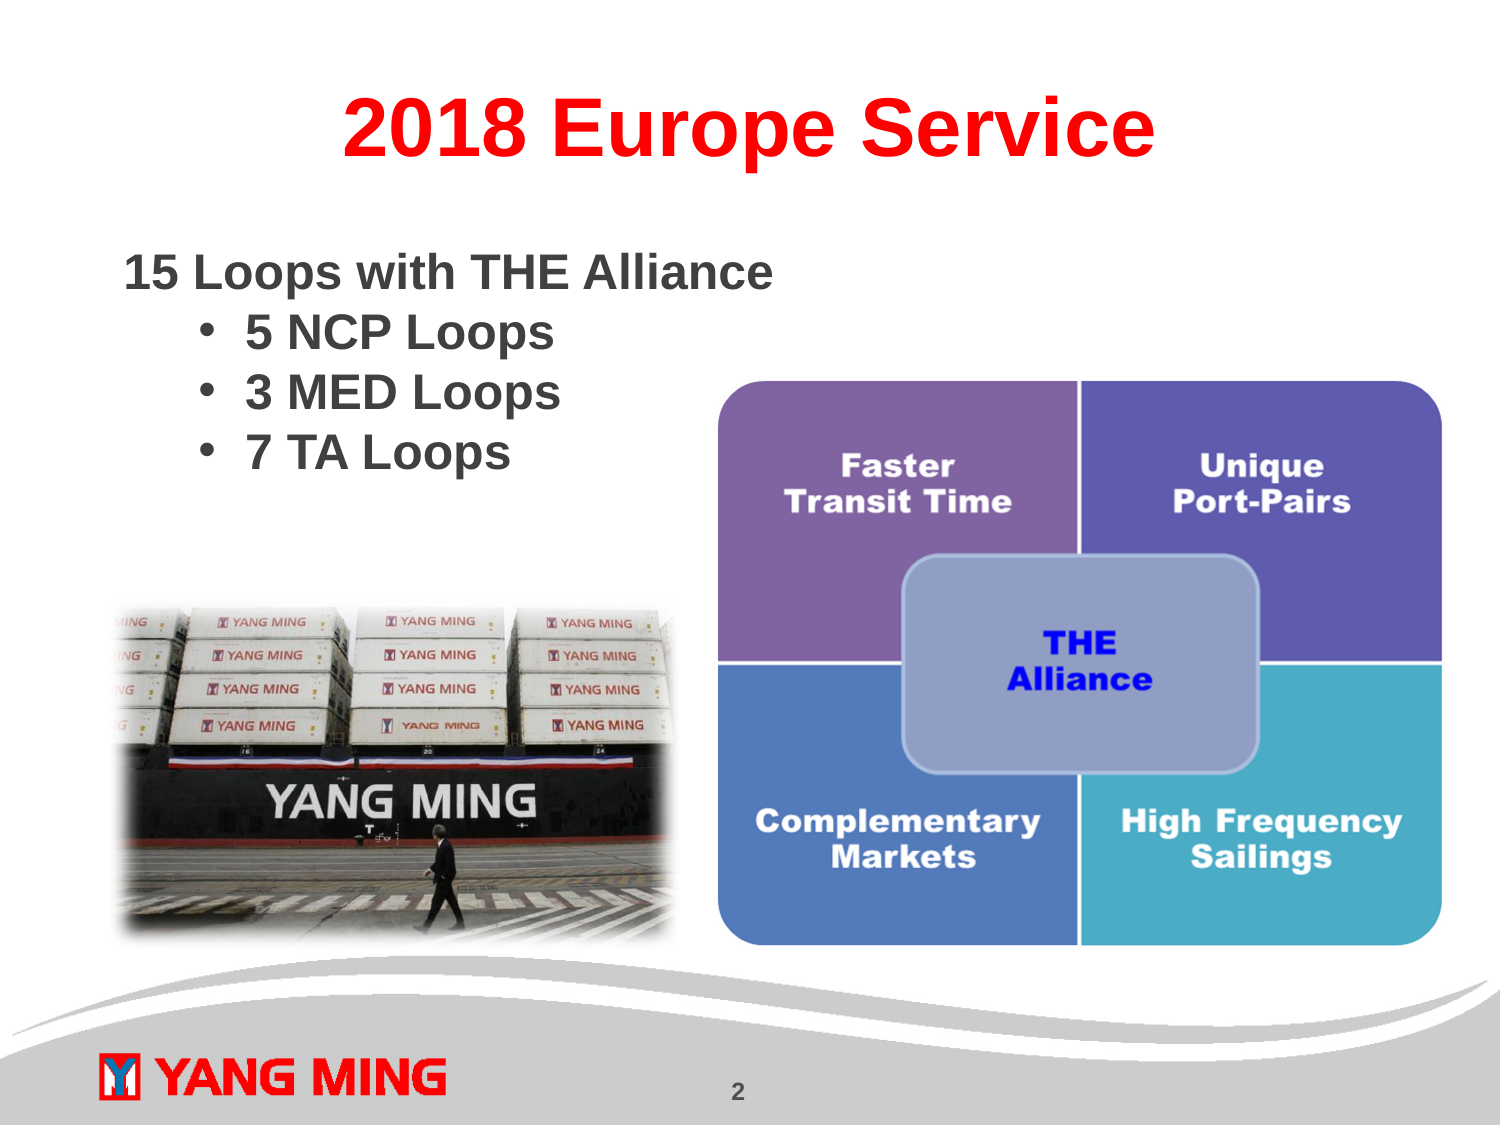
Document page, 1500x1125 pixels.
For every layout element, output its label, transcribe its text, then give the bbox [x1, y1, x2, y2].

picture [0, 11, 1500, 1125]
text_box 2018 Europe Service [135, 66, 1365, 181]
text_box 15 Loops with THE Alliance 5 NCP Loops 3 MED Loops 7 TA Loops [108, 231, 1388, 627]
